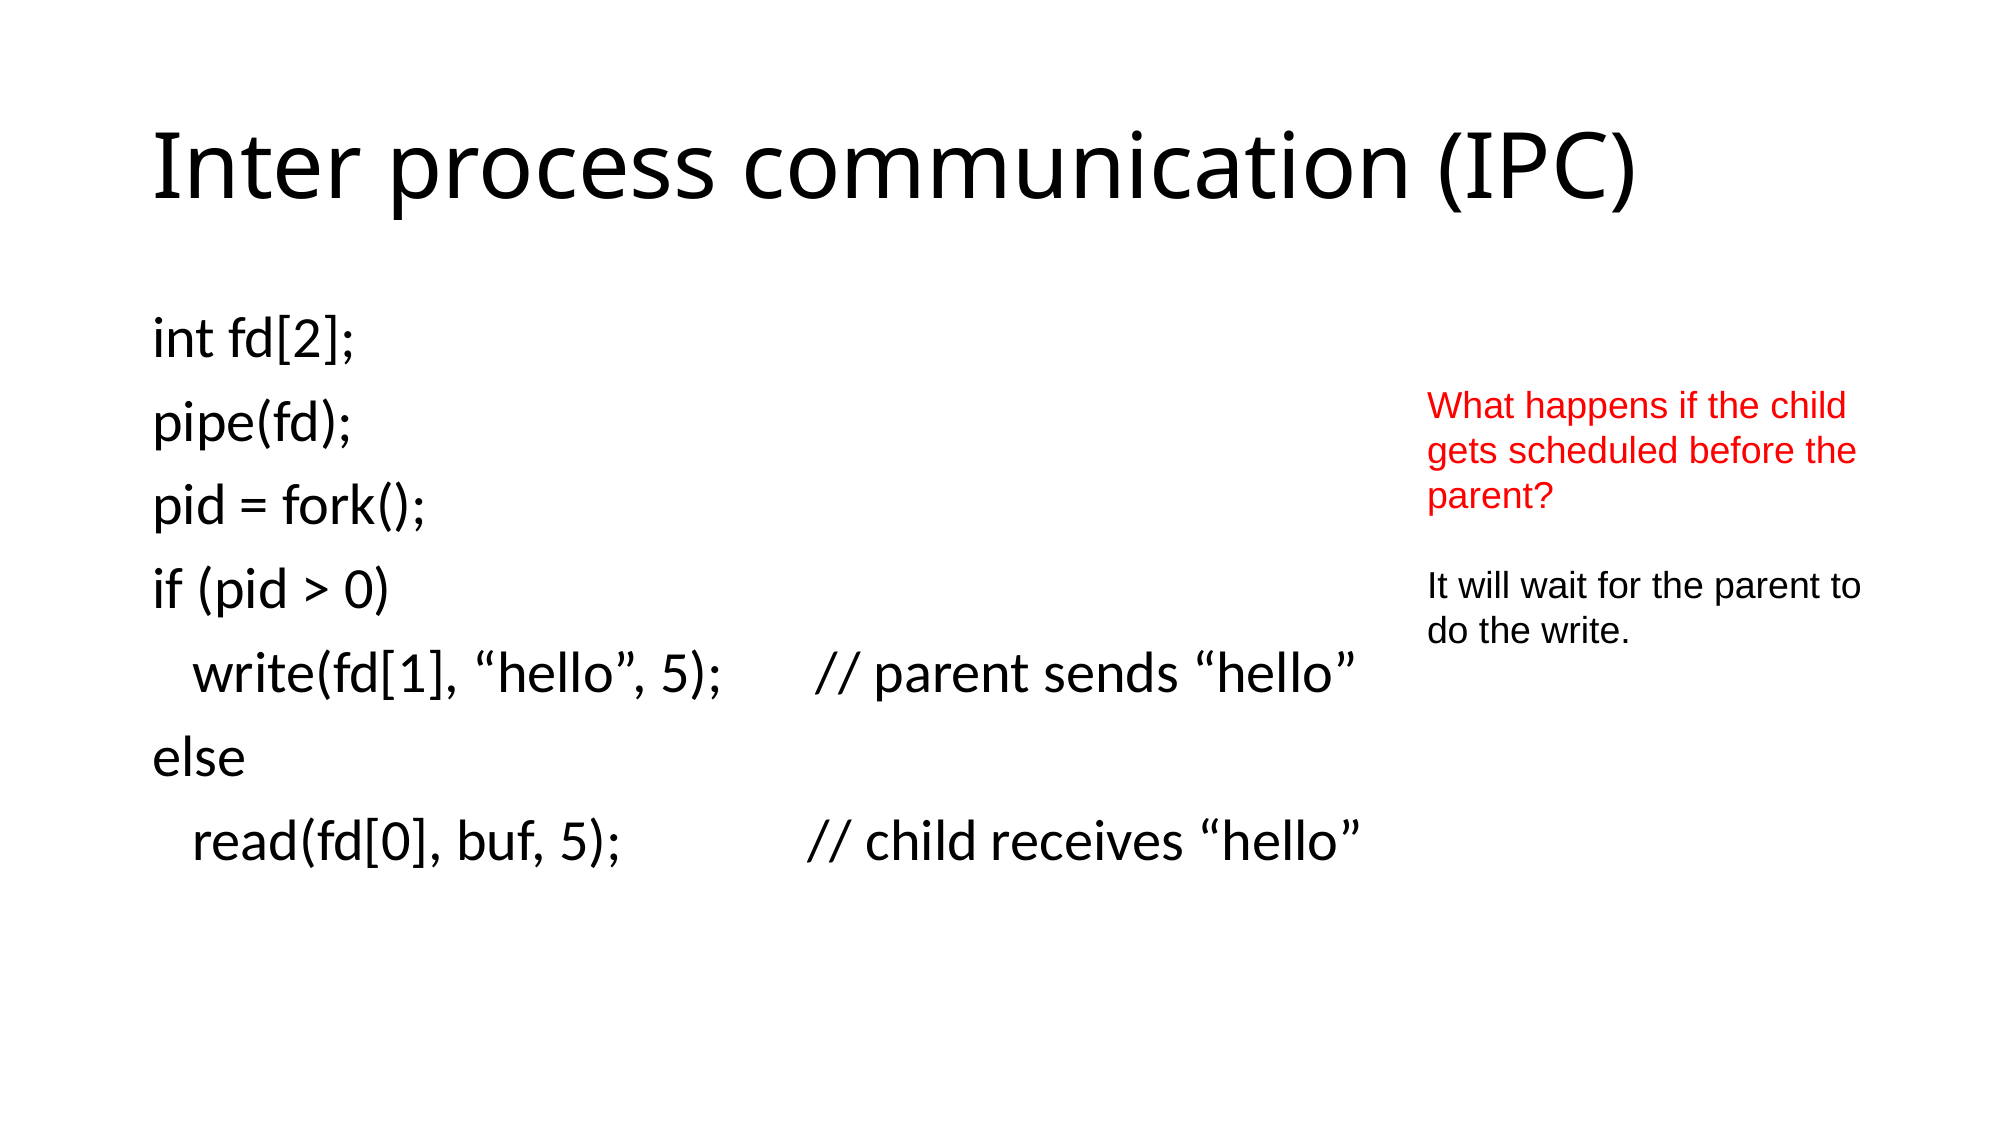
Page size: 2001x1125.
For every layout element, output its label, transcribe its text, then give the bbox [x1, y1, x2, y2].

text_box What happens if the child gets scheduled before the parent? It will wait for the parent to do the write. [1412, 373, 1881, 658]
title Inter process communication (IPC) [137, 59, 1863, 278]
list int fd[2]; pipe(fd); pid = fork(); if (pid > 0) write(fd[1], “hello”, 5); // parent sends “hello” else read(fd[0], buf, 5); // child receives “hello” [137, 299, 1863, 1014]
